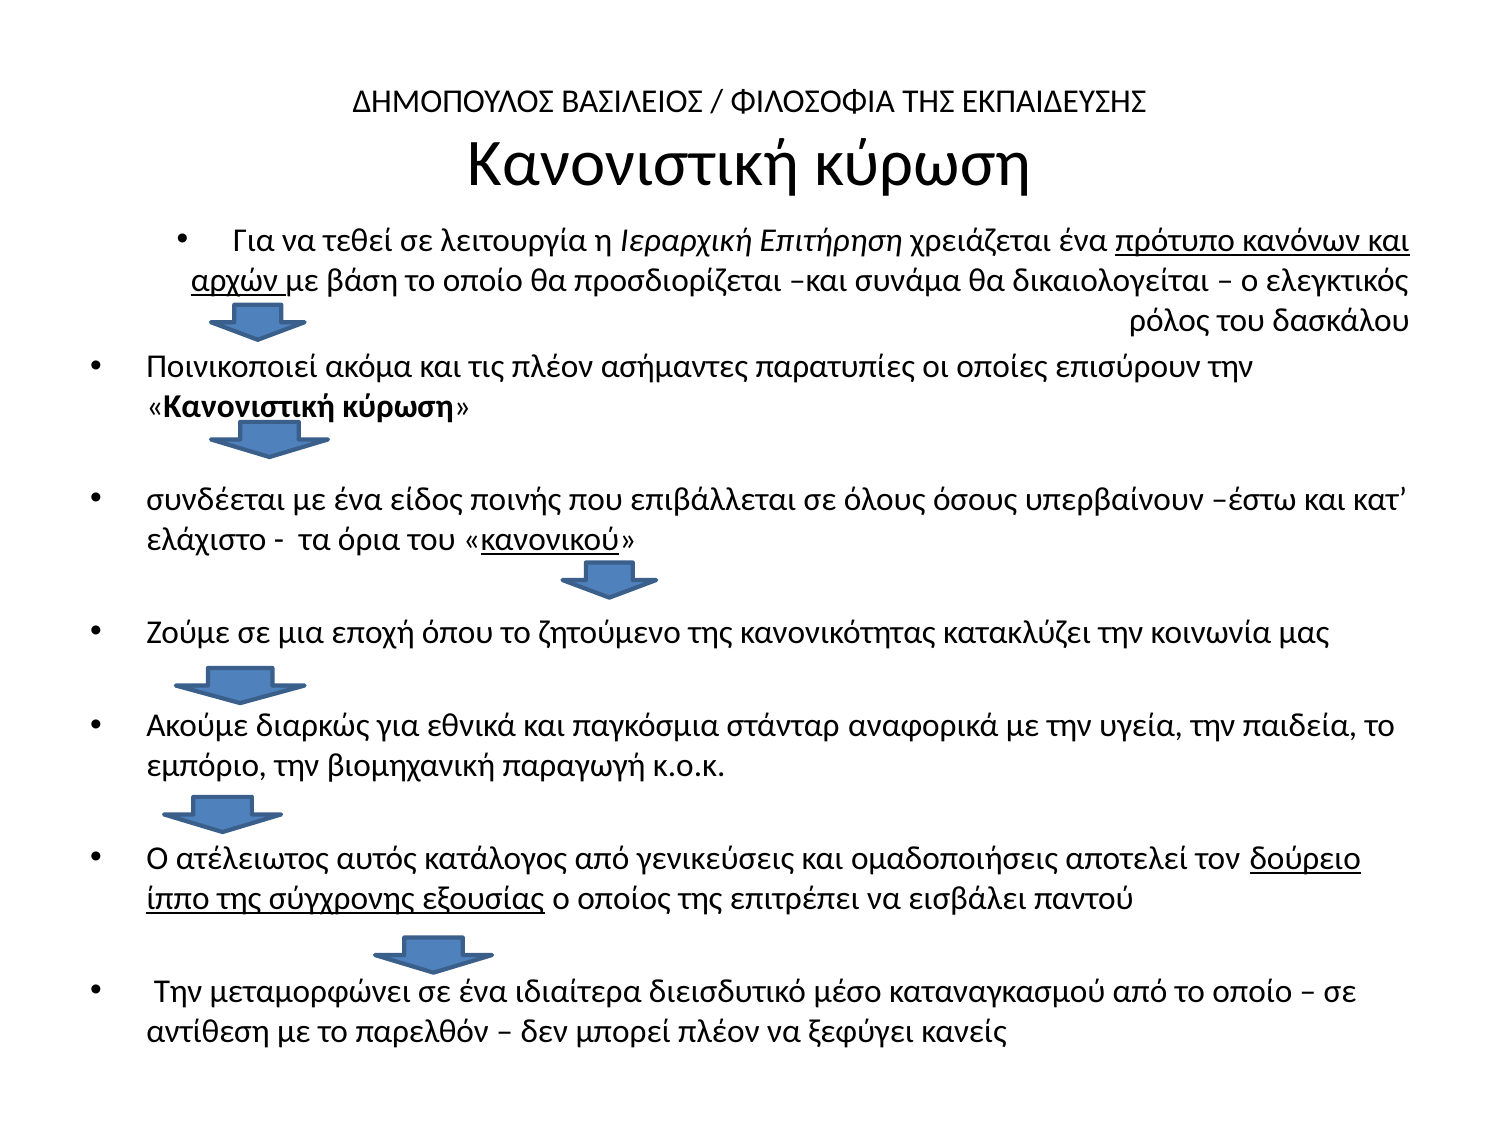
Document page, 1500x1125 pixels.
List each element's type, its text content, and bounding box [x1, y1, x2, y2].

text_box [208, 302, 307, 342]
list Για να τεθεί σε λειτουργία η Ιεραρχική Επιτήρηση χρειάζεται ένα πρότυπο κανόνων και αρχών με βάση το οποίο θα προσδιορίζεται –και συνάμα θα δικαιολογείται – ο ελεγκτικός ρόλος του δασκάλου Ποινικοποιεί ακόμα και τις πλέον ασήμαντες παρατυπίες οι οποίες επισύρουν την «Κανονιστική κύρωση» συνδέεται με ένα είδος ποινής που επιβάλλεται σε όλους όσους υπερβαίνουν –έστω και κατ’ ελάχιστο - τα όρια του «κανονικού» Ζούμε σε μια εποχή όπου το ζητούμενο της κανονικότητας κατακλύζει την κοινωνία μας Ακούμε διαρκώς για εθνικά και παγκόσμια στάνταρ αναφορικά με την υγεία, την παιδεία, το εμπόριο, την βιομηχανική παραγωγή κ.ο.κ. Ο ατέλειωτος αυτός κατάλογος από γενικεύσεις και ομαδοποιήσεις αποτελεί τον δούρειο ίππο της σύγχρονης εξουσίας ο οποίος της επιτρέπει να εισβάλει παντού Την μεταμορφώνει σε ένα ιδιαίτερα διεισδυτικό μέσο καταναγκασμού από το οποίο – σε αντίθεση με το παρελθόν – δεν μπορεί πλέον να ξεφύγει κανείς [75, 210, 1425, 1102]
text_box [372, 935, 495, 975]
text_box [173, 665, 307, 706]
text_box [208, 419, 331, 460]
text_box [560, 560, 659, 600]
text_box [161, 794, 284, 835]
title ΔΗΜΟΠΟΥΛΟΣ ΒΑΣΙΛΕΙΟΣ / ΦΙΛΟΣΟΦΙΑ ΤΗΣ ΕΚΠΑΙΔΕΥΣΗΣ Κανονιστική κύρωση [75, 45, 1425, 210]
